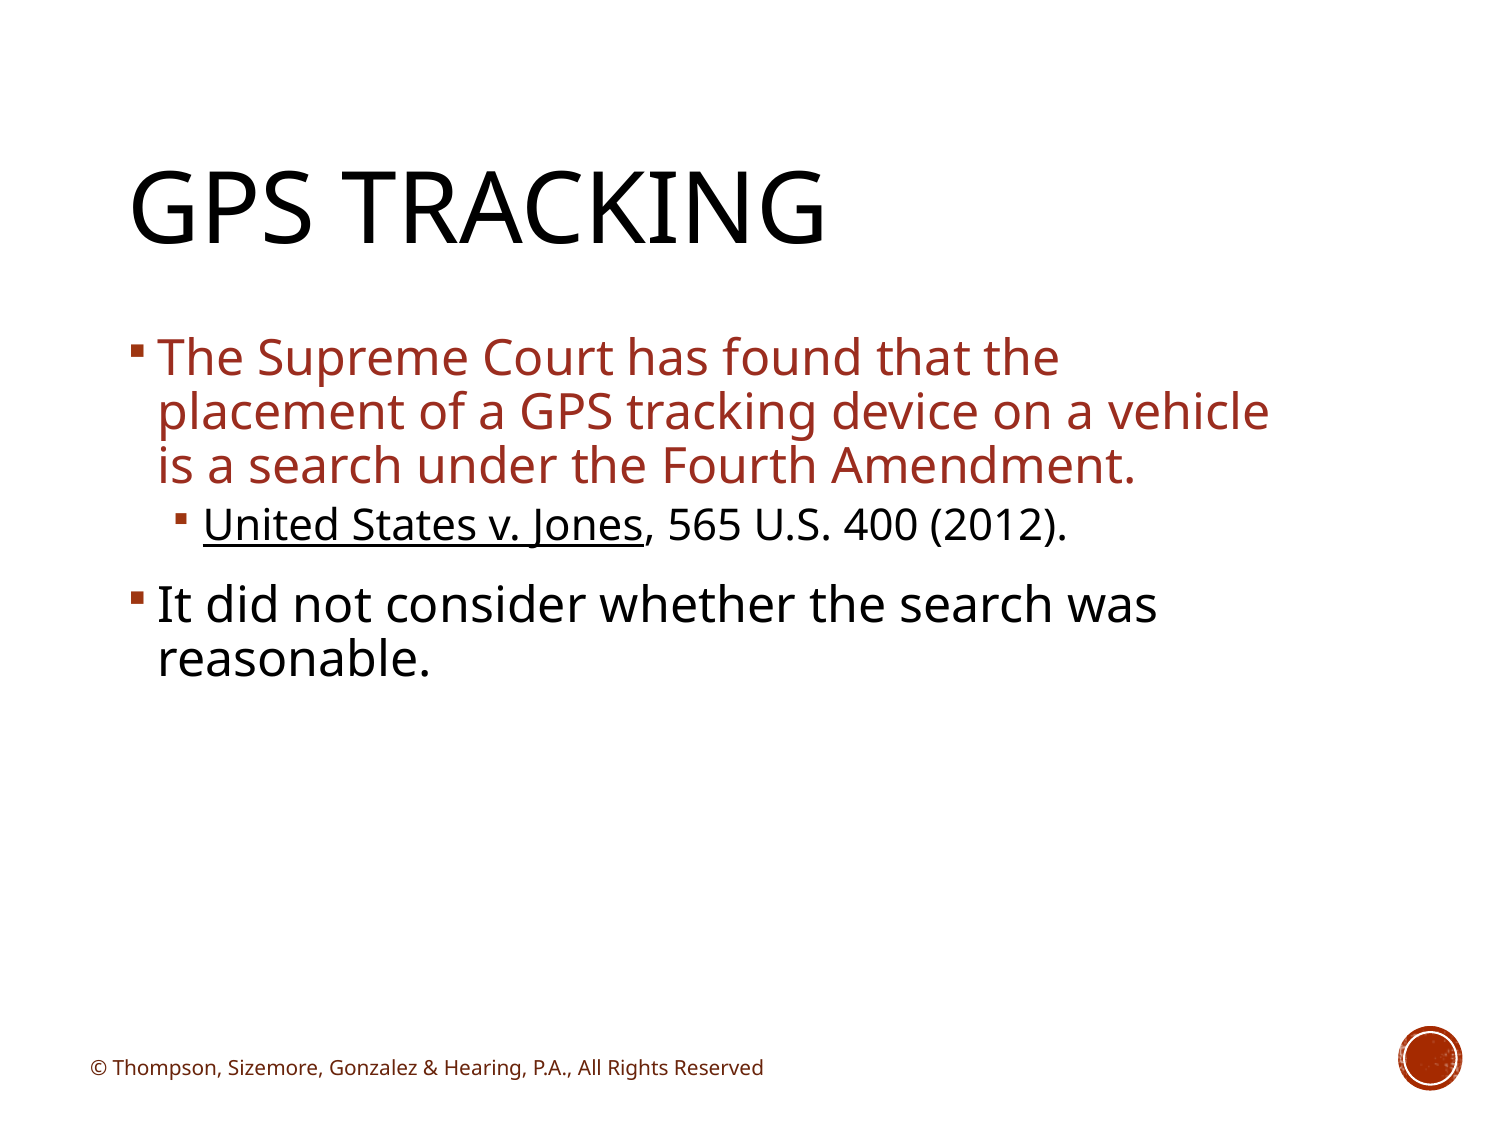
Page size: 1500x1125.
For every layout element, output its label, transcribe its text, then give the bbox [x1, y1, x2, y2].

footer © Thompson, Sizemore, Gonzalez & Hearing, P.A., All Rights Reserved [75, 1037, 854, 1098]
list The Supreme Court has found that the placement of a GPS tracking device on a vehicle is a search under the Fourth Amendment. United States v. Jones, 565 U.S. 400 (2012). It did not consider whether the search was reasonable. [112, 324, 1332, 761]
title GPS tracking [112, 79, 1388, 344]
